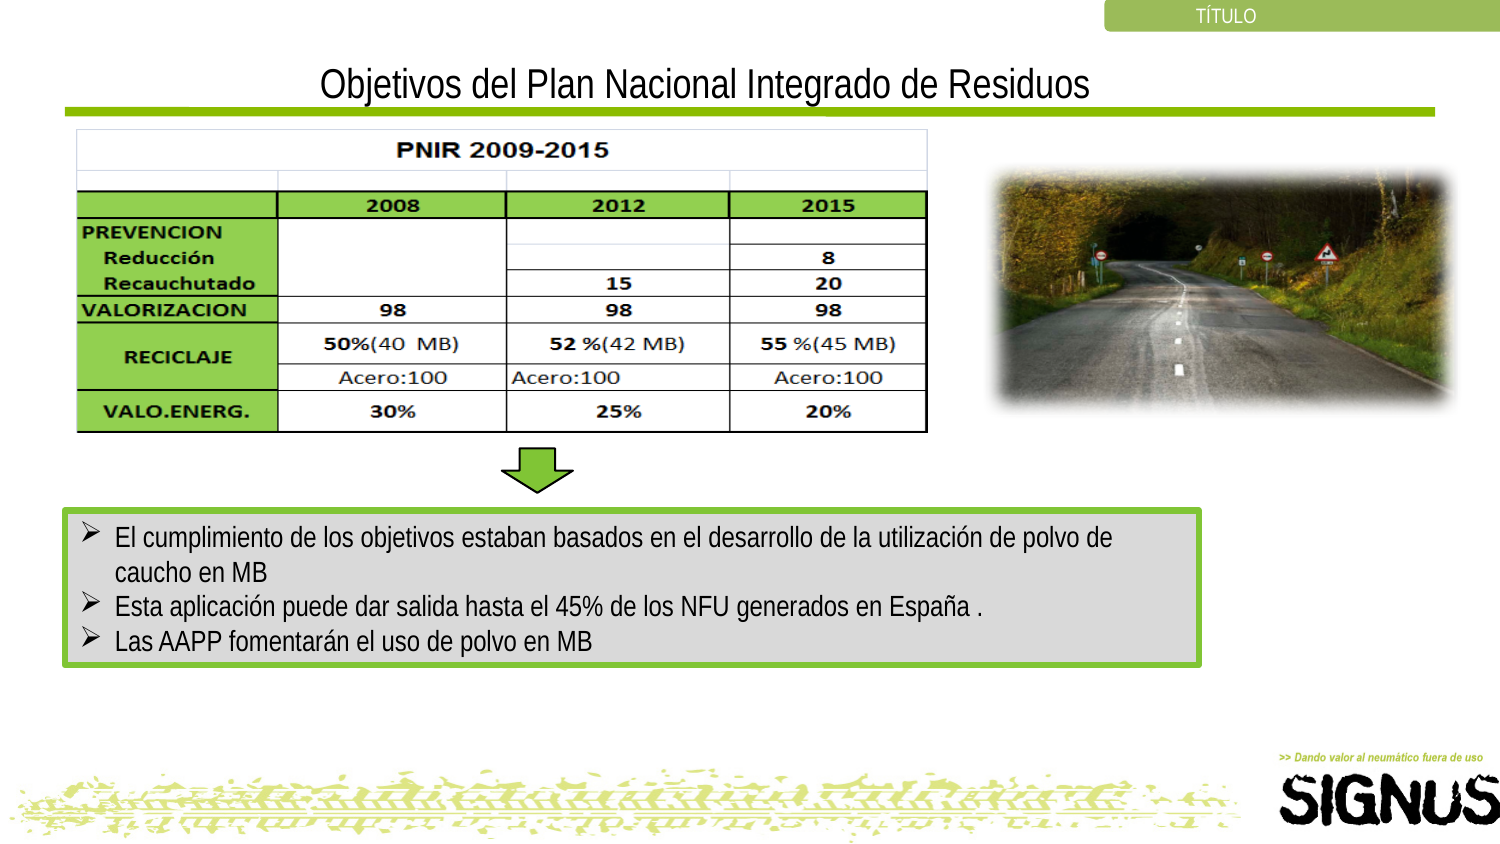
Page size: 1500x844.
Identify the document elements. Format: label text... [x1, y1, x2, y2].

text_box [501, 448, 573, 493]
text_box Objetivos del Plan Nacional Integrado de Residuos [123, 49, 1306, 115]
text_box El cumplimiento de los objetivos estaban basados en el desarrollo de la utilización de polvo de caucho en MB Esta aplicación puede dar salida hasta el 45% de los NFU generados en España . Las AAPP fomentarán el uso de polvo en MB [64, 510, 1199, 666]
picture [0, 0, 1500, 844]
